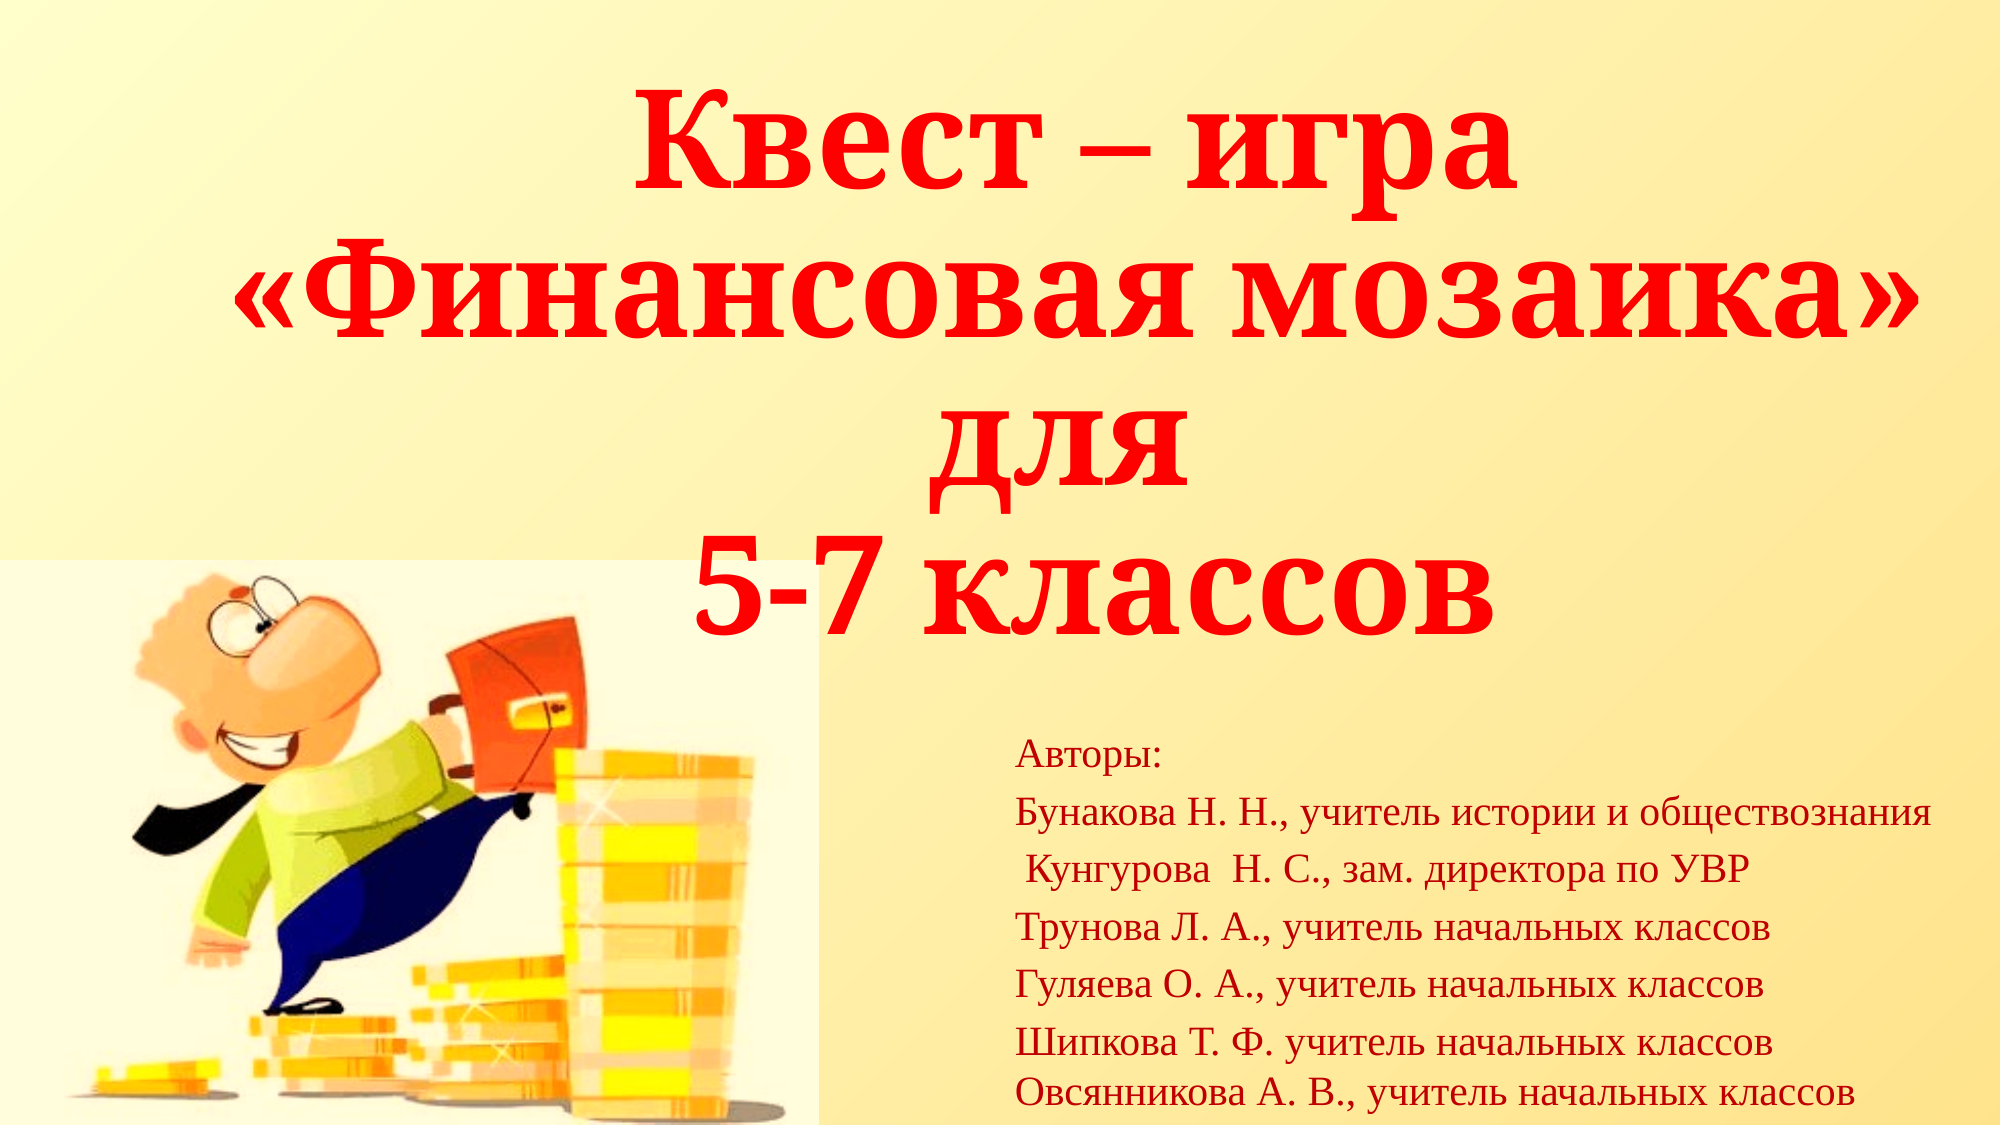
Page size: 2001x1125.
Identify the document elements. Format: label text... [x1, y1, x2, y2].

title Квест – игра «Финансовая мозаика» для 5-7 классов [126, 279, 2000, 672]
text_box Авторы: Бунакова Н. Н., учитель истории и обществознания Кунгурова Н. С., зам. директора по УВР Трунова Л. А., учитель начальных классов Гуляева О. А., учитель начальных классов Шипкова Т. Ф. учитель начальных классов Овсянникова А. В., учитель начальных классов [999, 711, 2000, 1121]
picture [0, 560, 819, 1125]
